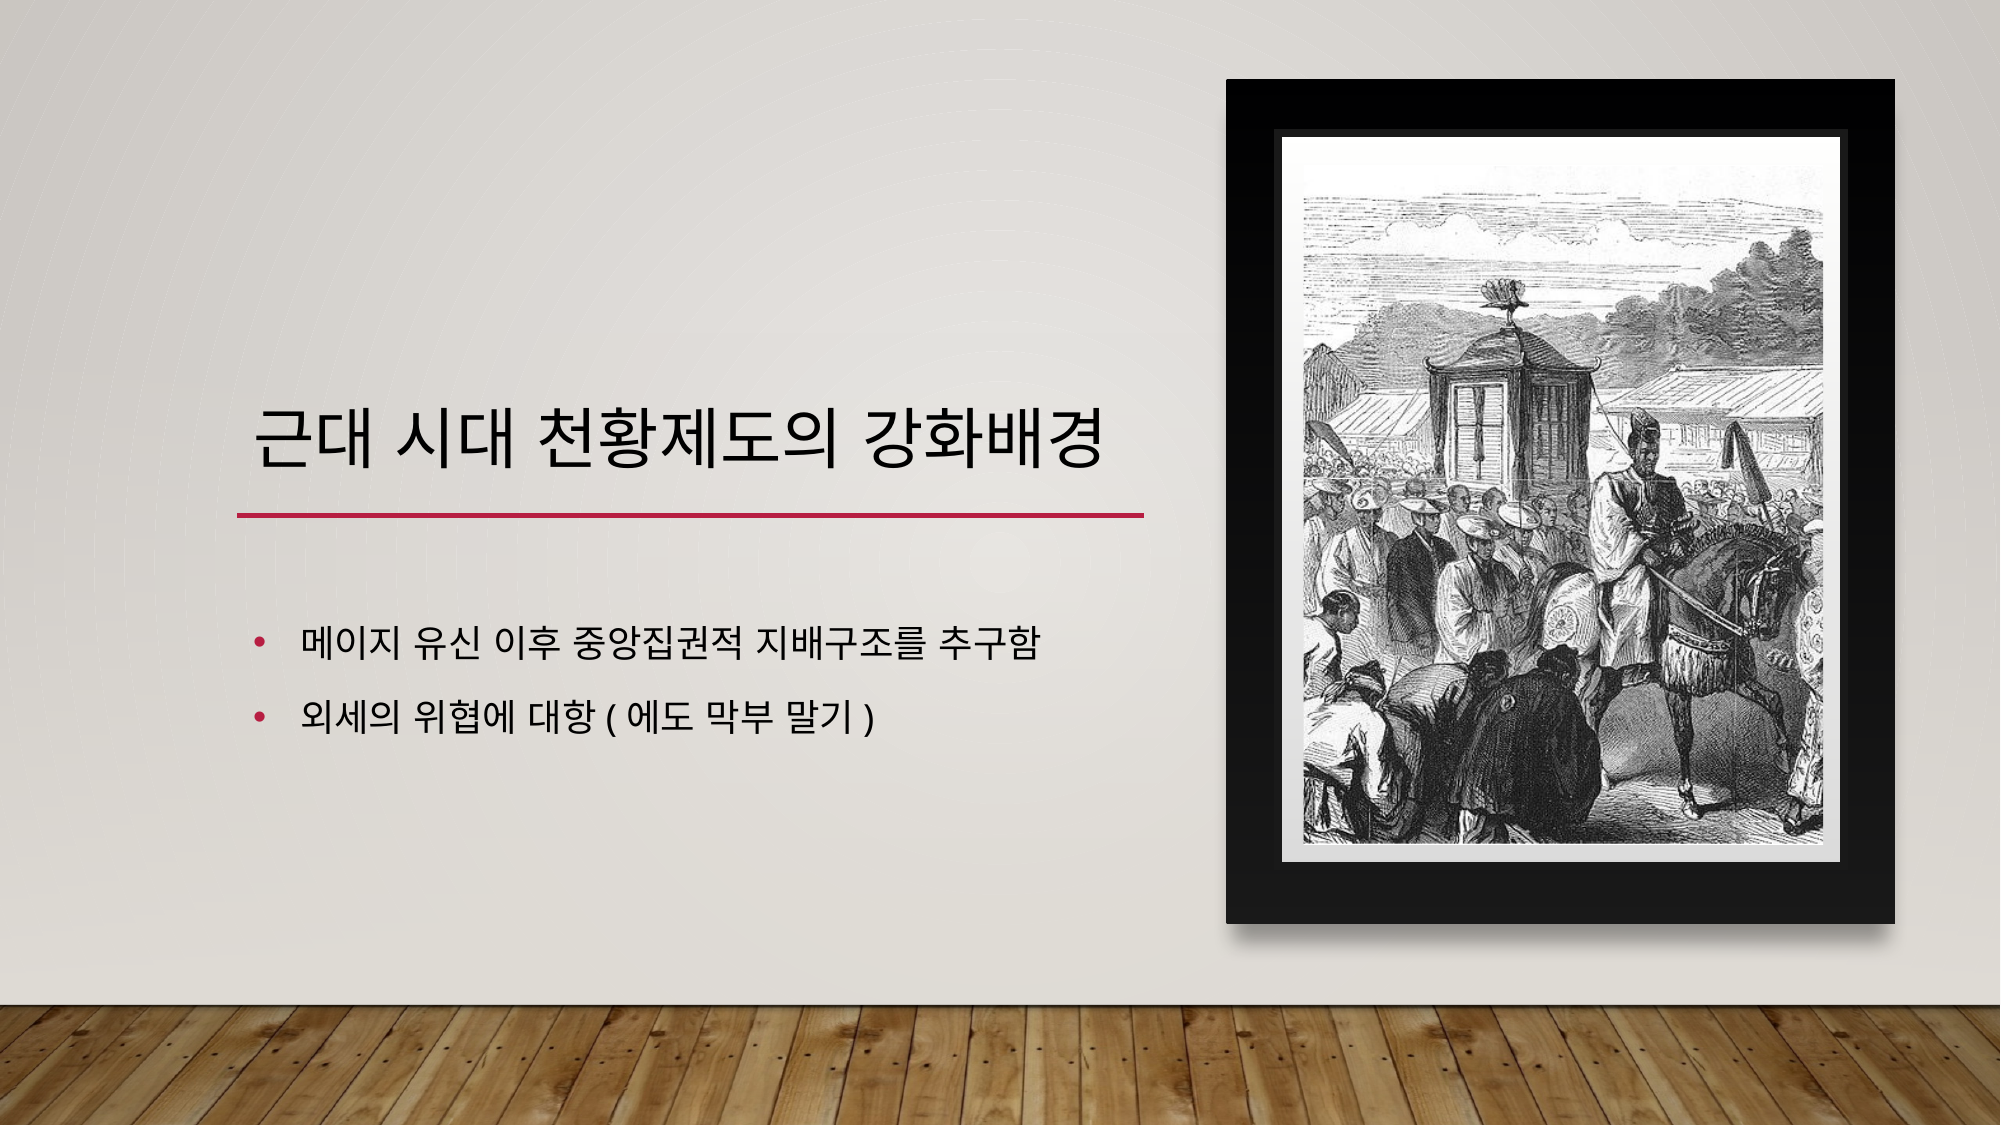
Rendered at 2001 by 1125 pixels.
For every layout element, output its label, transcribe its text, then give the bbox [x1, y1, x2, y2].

title 근대 시대 천황제도의 강화배경 [238, 185, 1146, 486]
picture [0, 1005, 2000, 1125]
picture [1303, 165, 1824, 845]
list 메이지 유신 이후 중앙집권적 지배구조를 추구함 외세의 위협에 대항(에도 막부 말기) [238, 603, 1145, 756]
